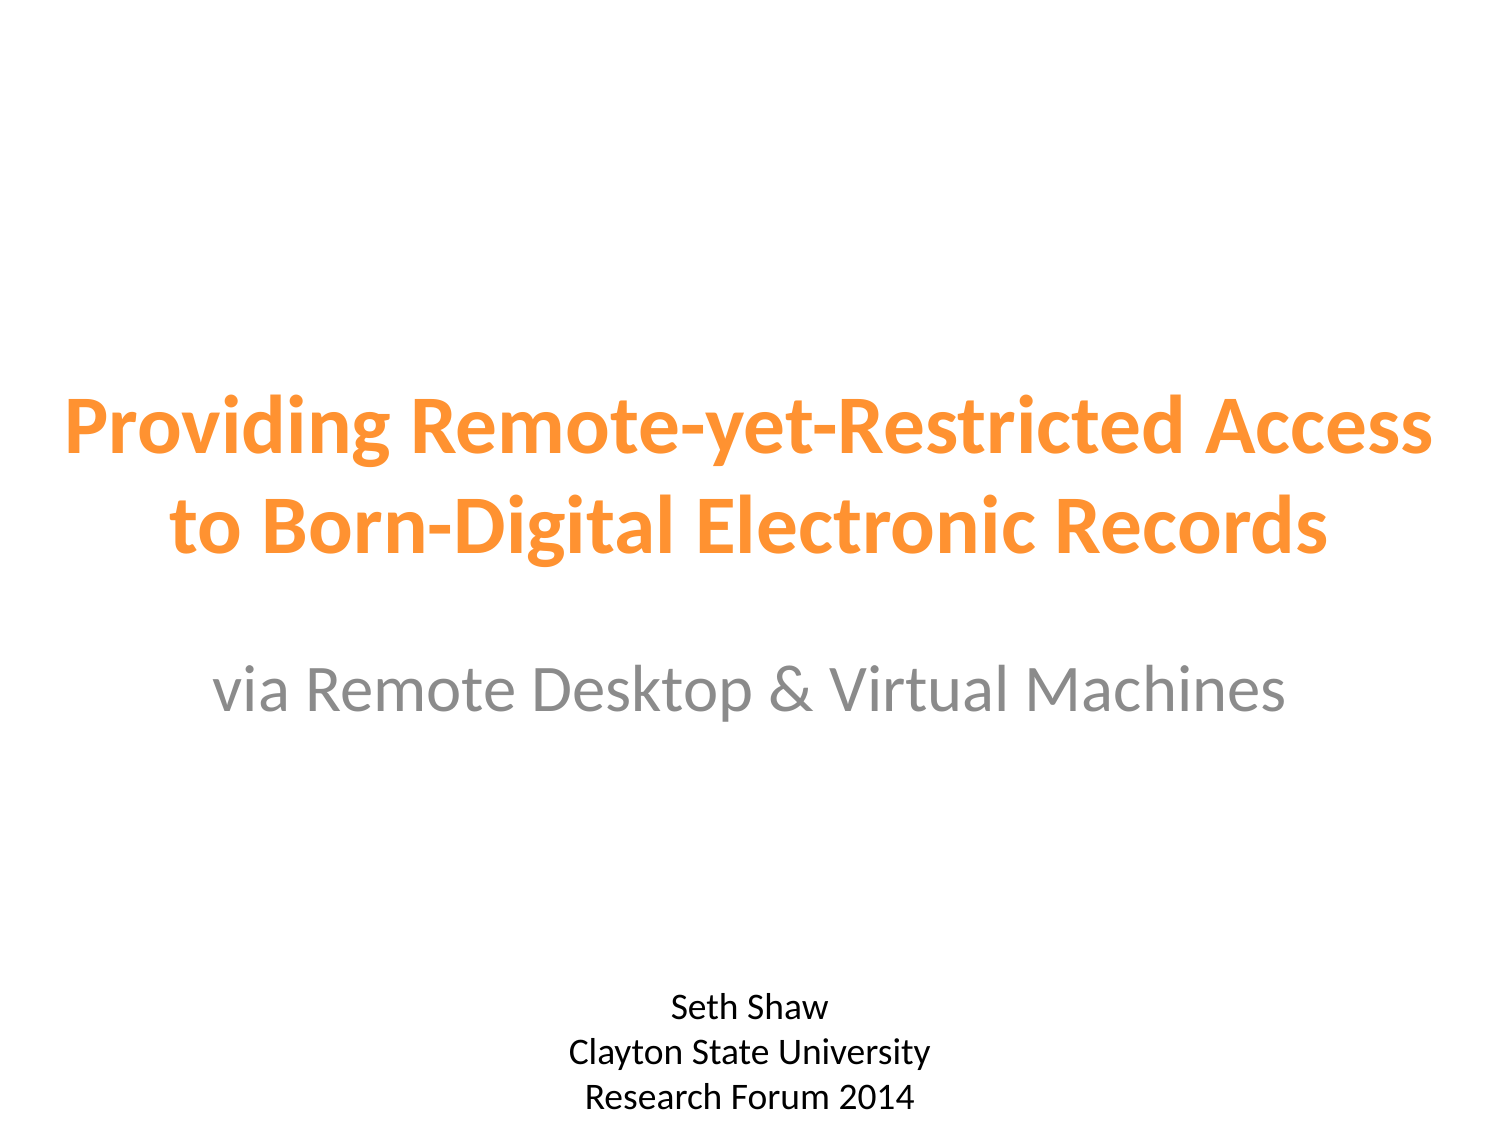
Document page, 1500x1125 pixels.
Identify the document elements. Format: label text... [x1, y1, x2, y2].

subtitle via Remote Desktop & Virtual Machines [24, 637, 1475, 925]
title Providing Remote-yet-Restricted Access to Born-Digital Electronic Records [24, 349, 1475, 591]
text_box Seth Shaw Clayton State University Research Forum 2014 [553, 974, 946, 1125]
